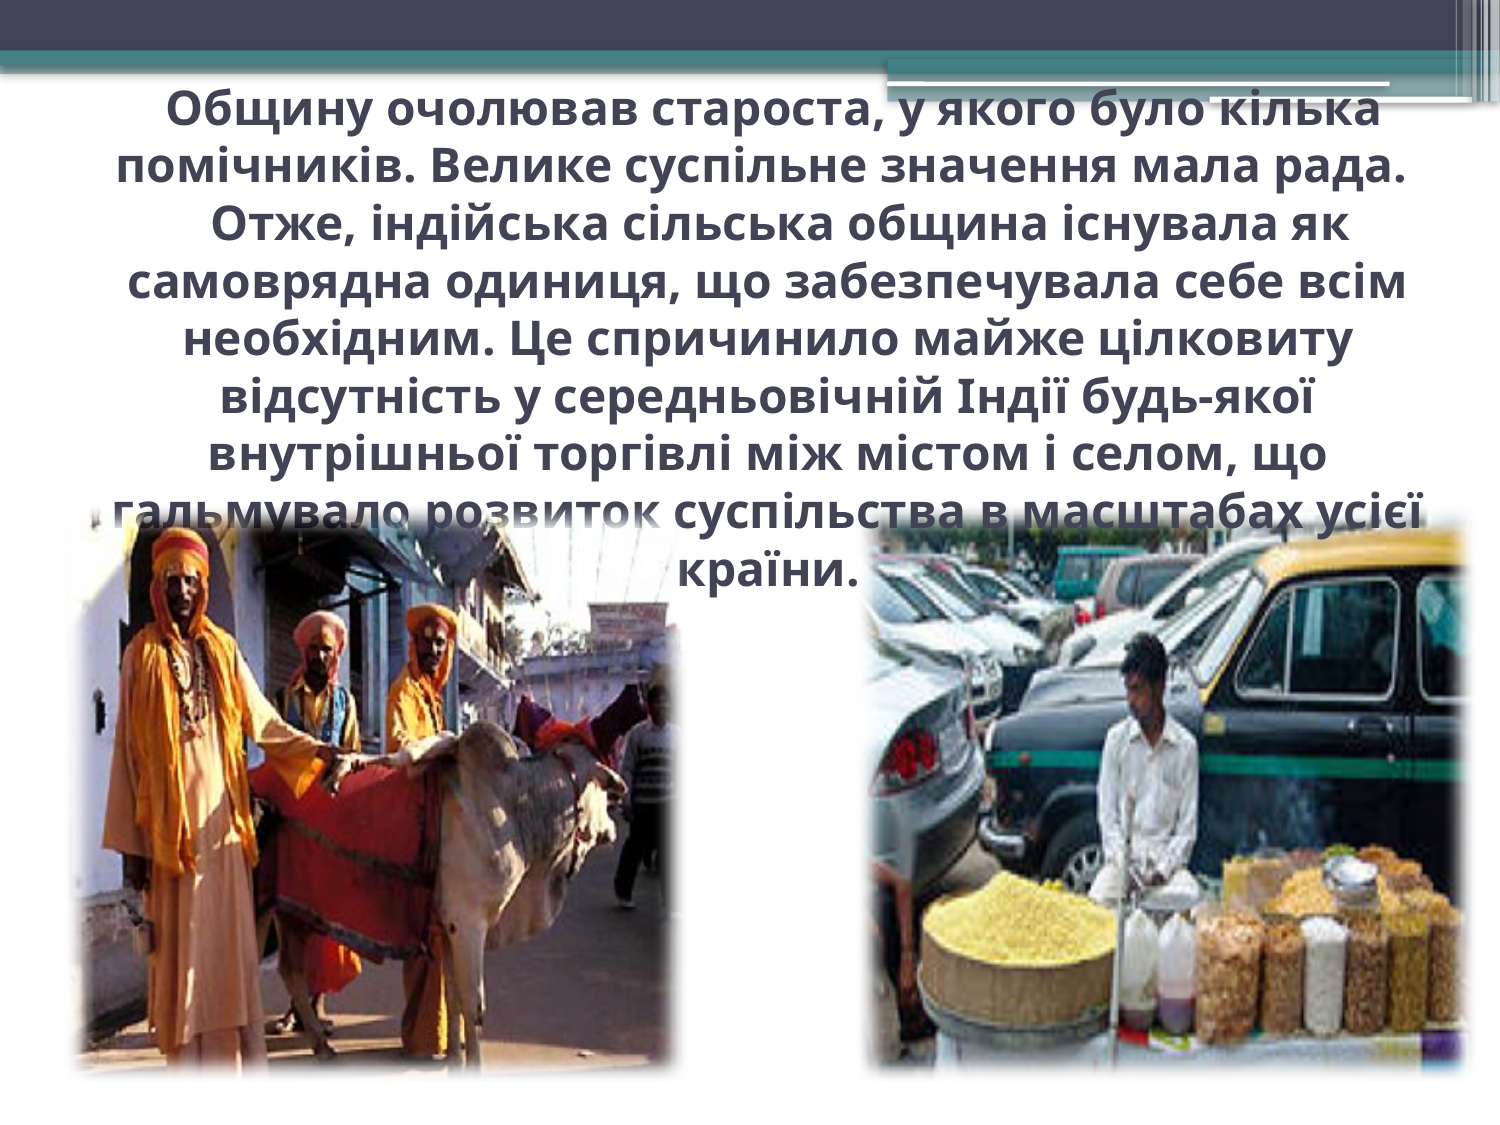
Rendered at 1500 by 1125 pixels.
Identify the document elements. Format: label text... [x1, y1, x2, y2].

picture [856, 503, 1477, 1083]
picture [64, 503, 688, 1083]
title Общину очолював староста, у якого було кілька помічників. Велике суспільне значення мала рада. Отже, індійська сільська община існувала як самоврядна одиниця, що забезпечувала себе всім необхідним. Це спричинило майже цілковиту відсутність у середньовічній Індії будь-якої внутрішньої торгівлі між містом і селом, що гальмувало розвиток суспільства в масштабах усієї країни. [76, 66, 1461, 607]
